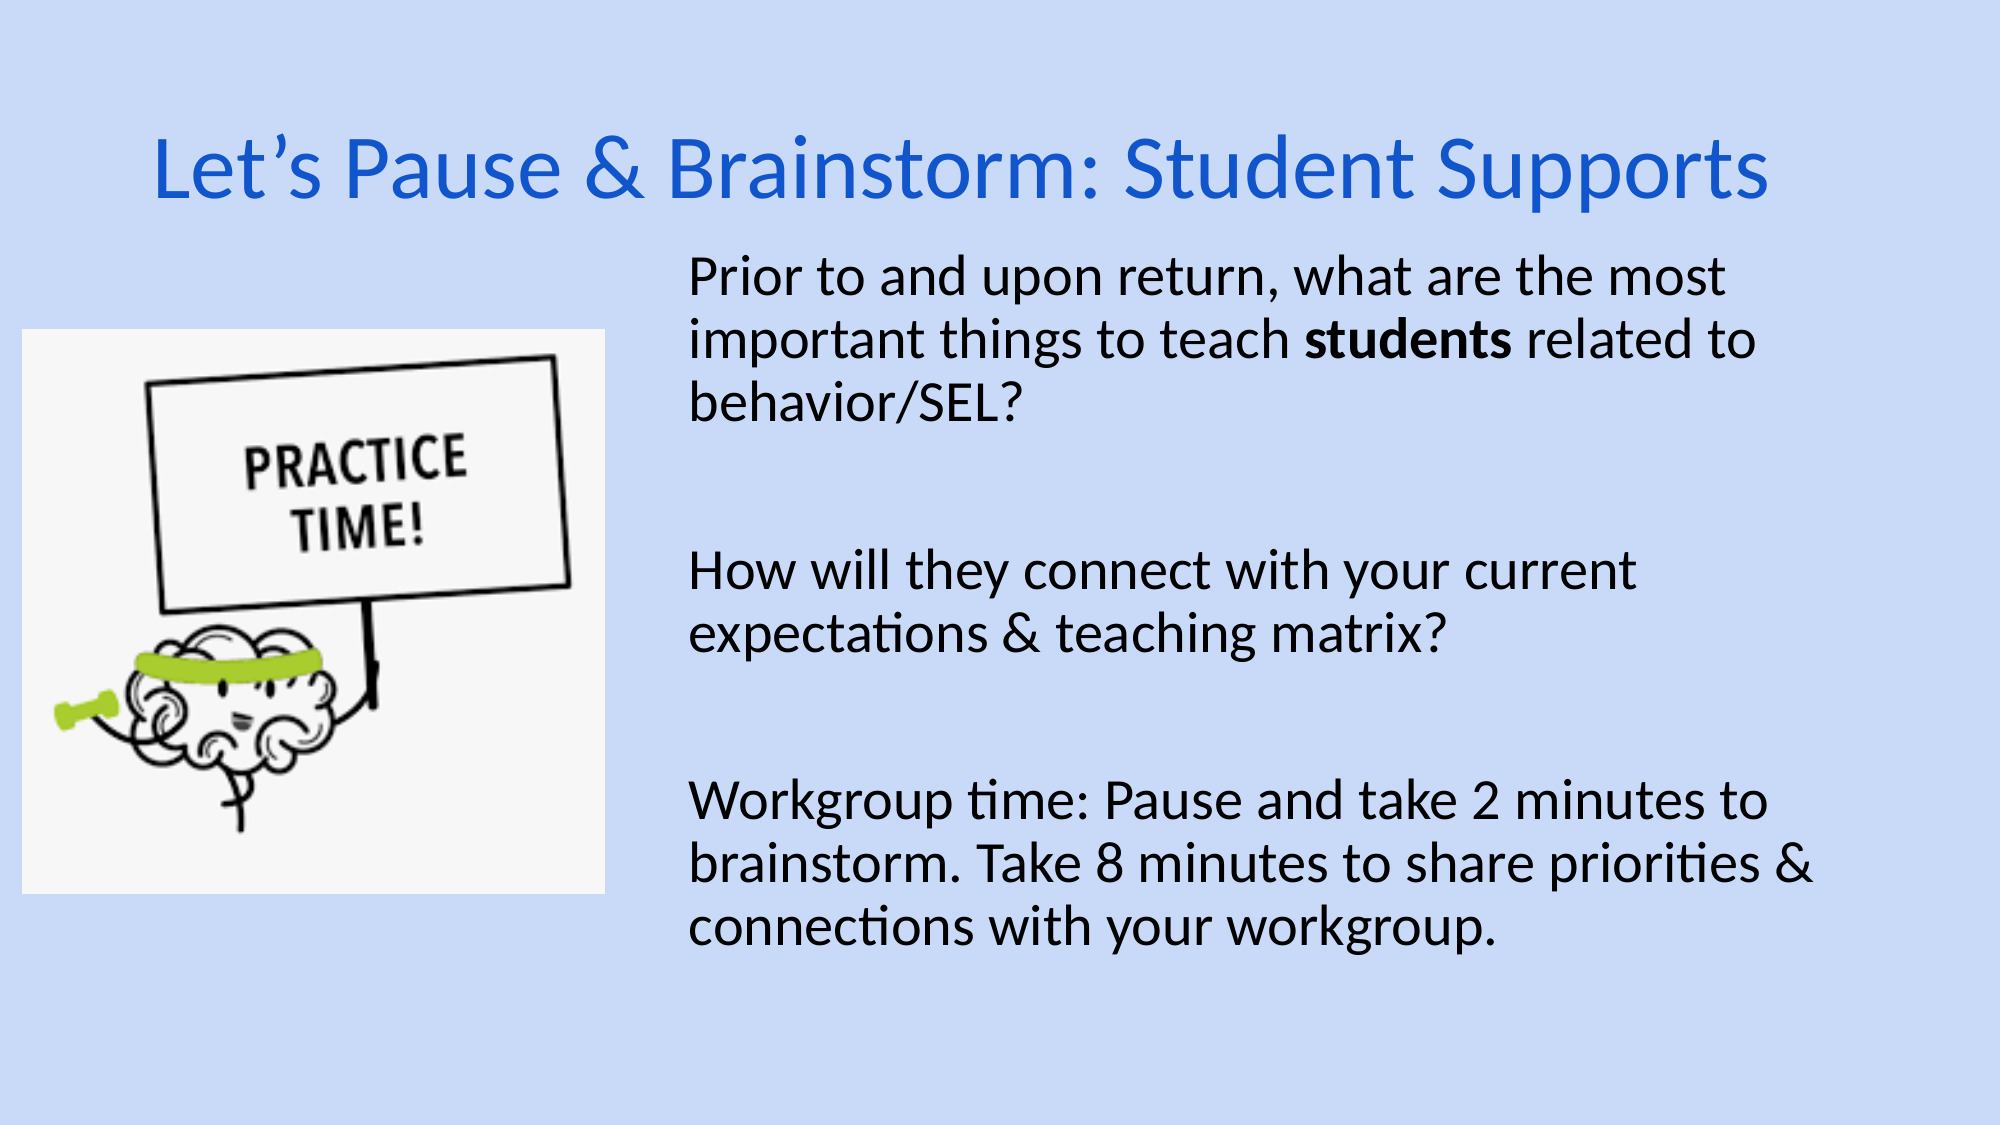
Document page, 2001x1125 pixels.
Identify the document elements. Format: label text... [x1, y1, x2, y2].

list Prior to and upon return, what are the most important things to teach students related to behavior/SEL? How will they connect with your current expectations & teaching matrix? Workgroup time: Pause and take 2 minutes to brainstorm. Take 8 minutes to share priorities & connections with your workgroup. [673, 238, 1950, 952]
picture [21, 328, 605, 894]
title Let’s Pause & Brainstorm: Student Supports [137, 59, 1863, 278]
